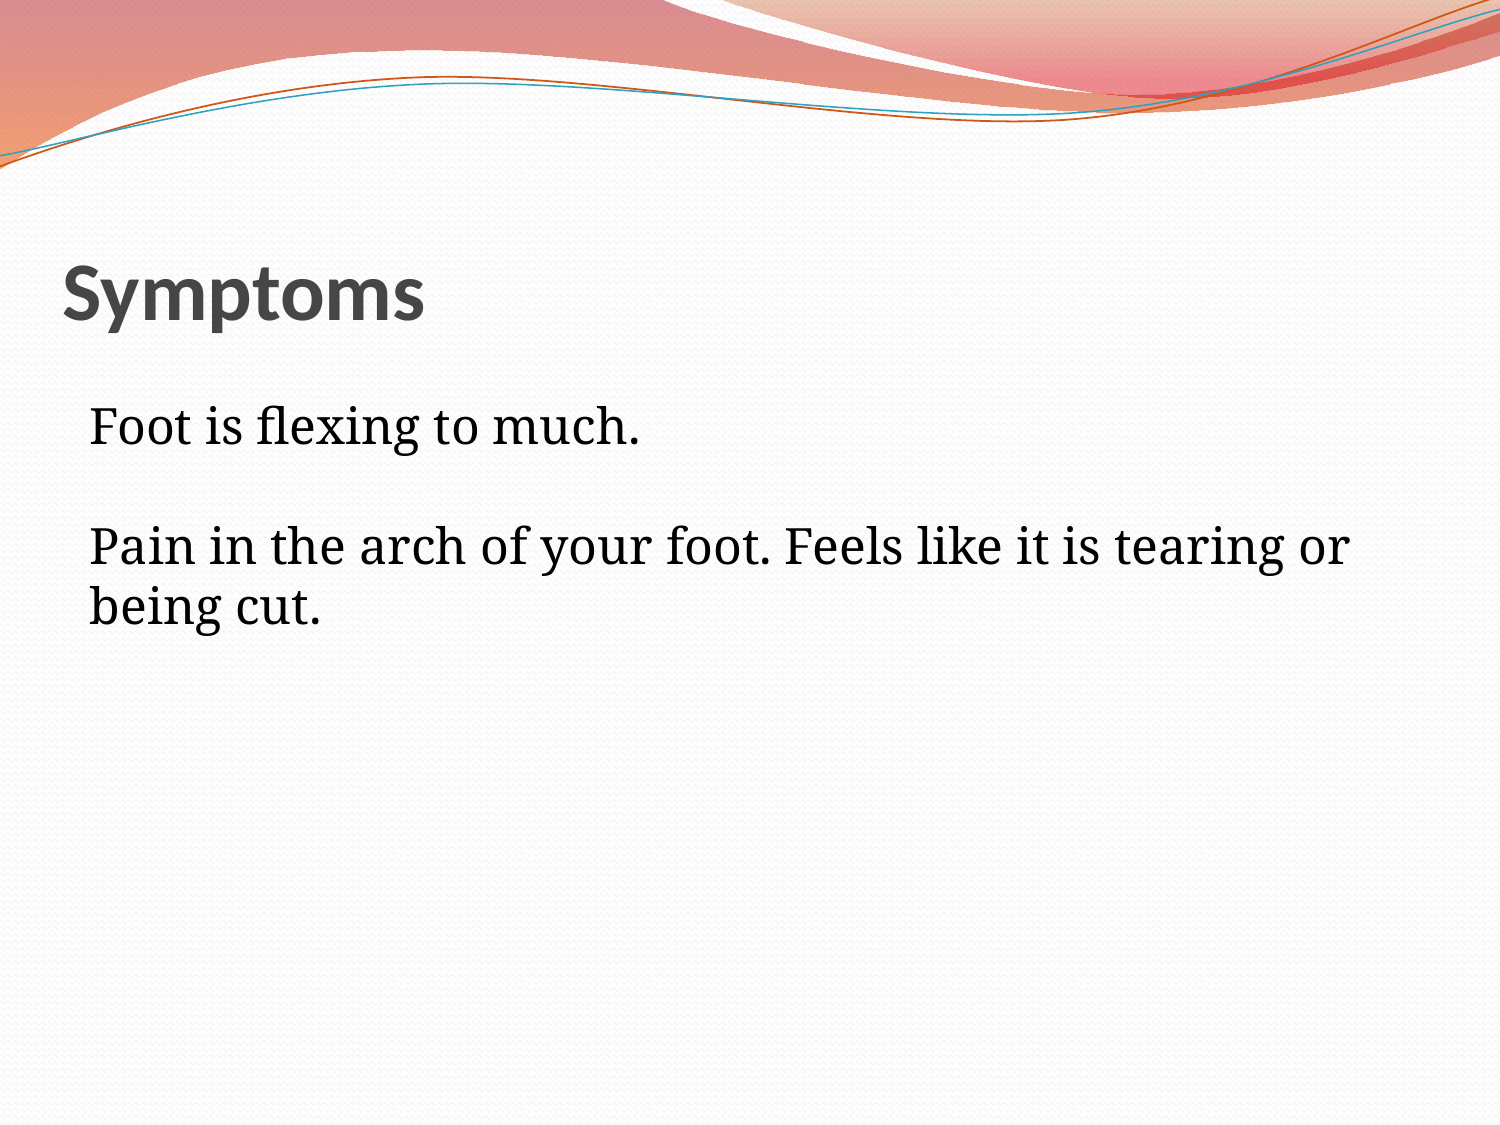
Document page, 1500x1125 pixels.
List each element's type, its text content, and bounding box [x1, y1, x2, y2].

text_box Foot is flexing to much. Pain in the arch of your foot. Feels like it is tearing or being cut. [74, 387, 1425, 650]
text_box Symptoms [62, 149, 1413, 338]
